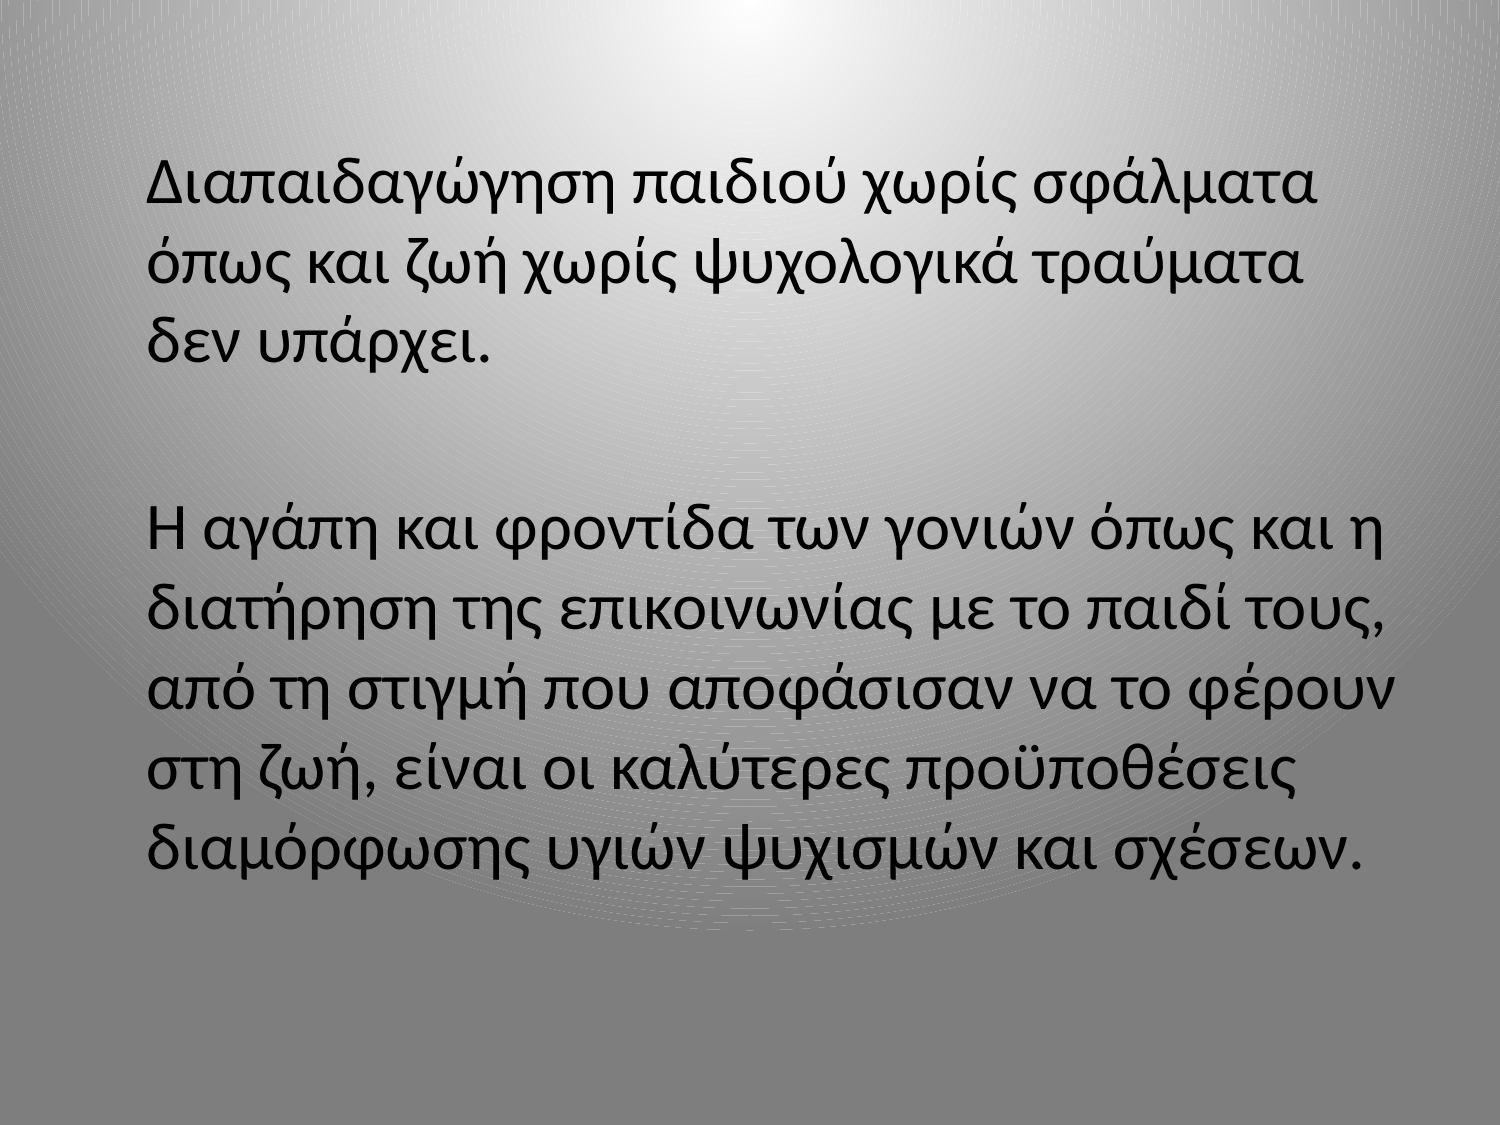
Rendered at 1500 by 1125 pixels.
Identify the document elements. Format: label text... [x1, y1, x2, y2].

list Διαπαιδαγώγηση παιδιού χωρίς σφάλματα όπως και ζωή χωρίς ψυχολογικά τραύματα δεν υπάρχει. Η αγάπη και φροντίδα των γονιών όπως και η διατήρηση της επικοινωνίας με το παιδί τους, από τη στιγμή που αποφάσισαν να το φέρουν στη ζωή, είναι οι καλύτερες προϋποθέσεις διαμόρφωσης υγιών ψυχισμών και σχέσεων. [75, 128, 1425, 1005]
